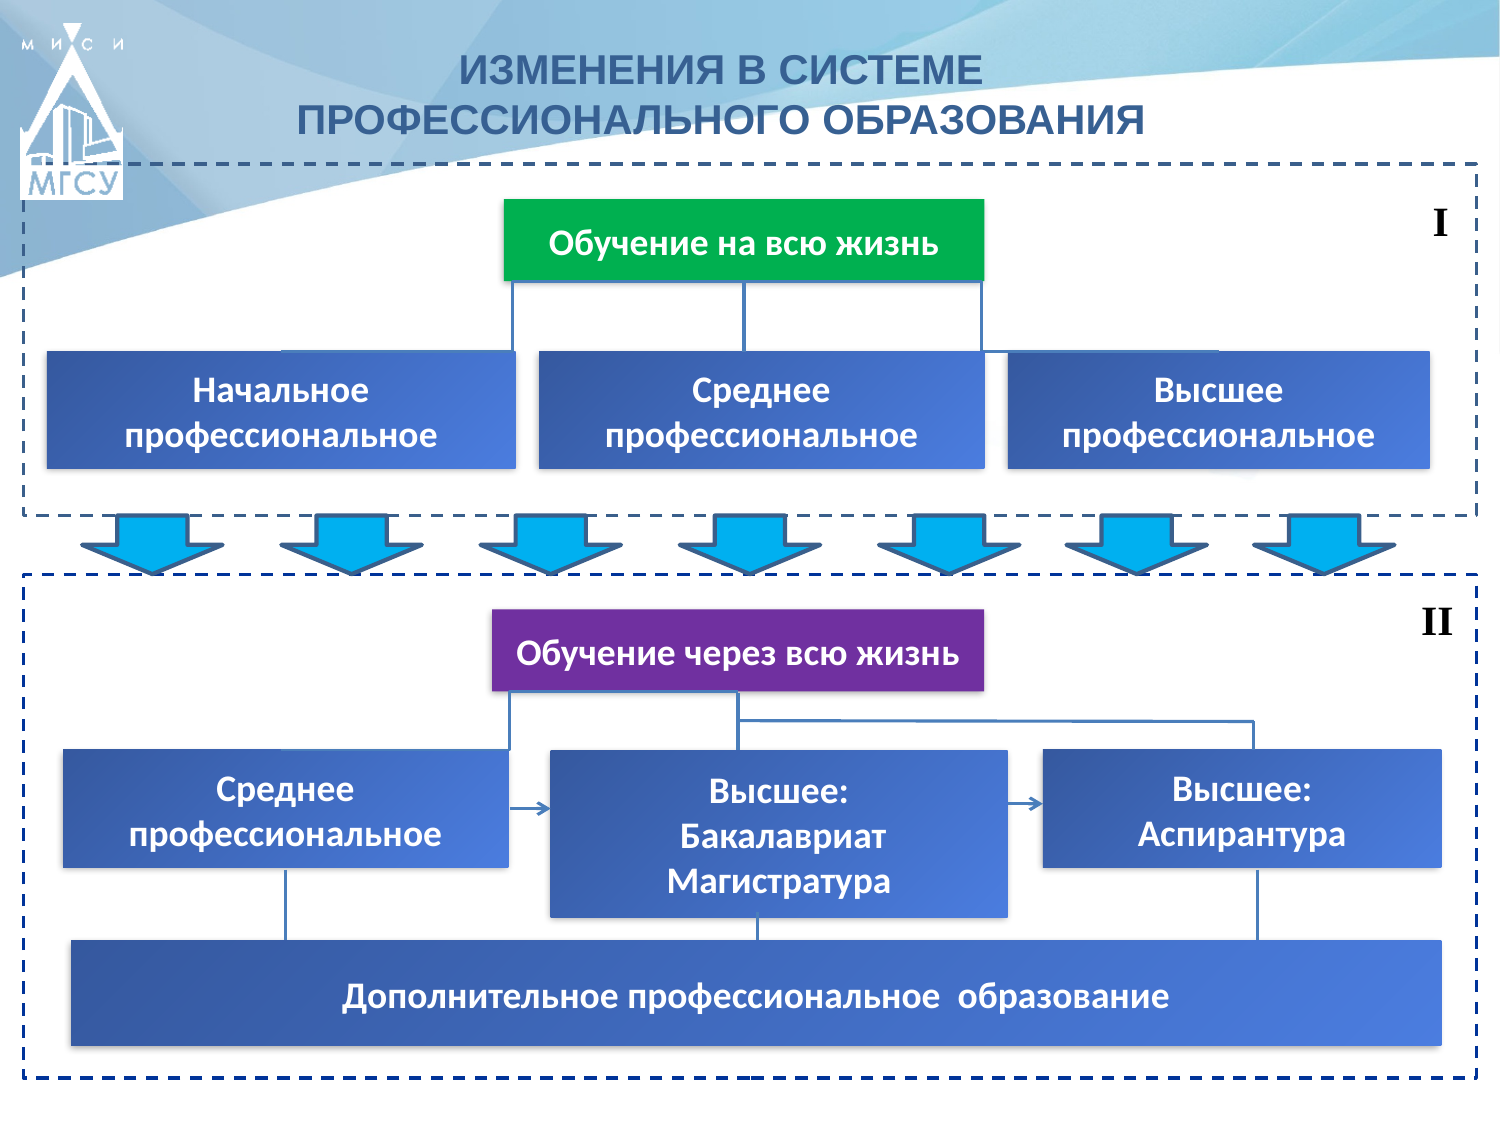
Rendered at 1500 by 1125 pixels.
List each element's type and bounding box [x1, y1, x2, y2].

text_box [477, 84, 549, 548]
text_box [480, 491, 540, 950]
text_box [945, 78, 1017, 554]
picture [0, 0, 1500, 1125]
